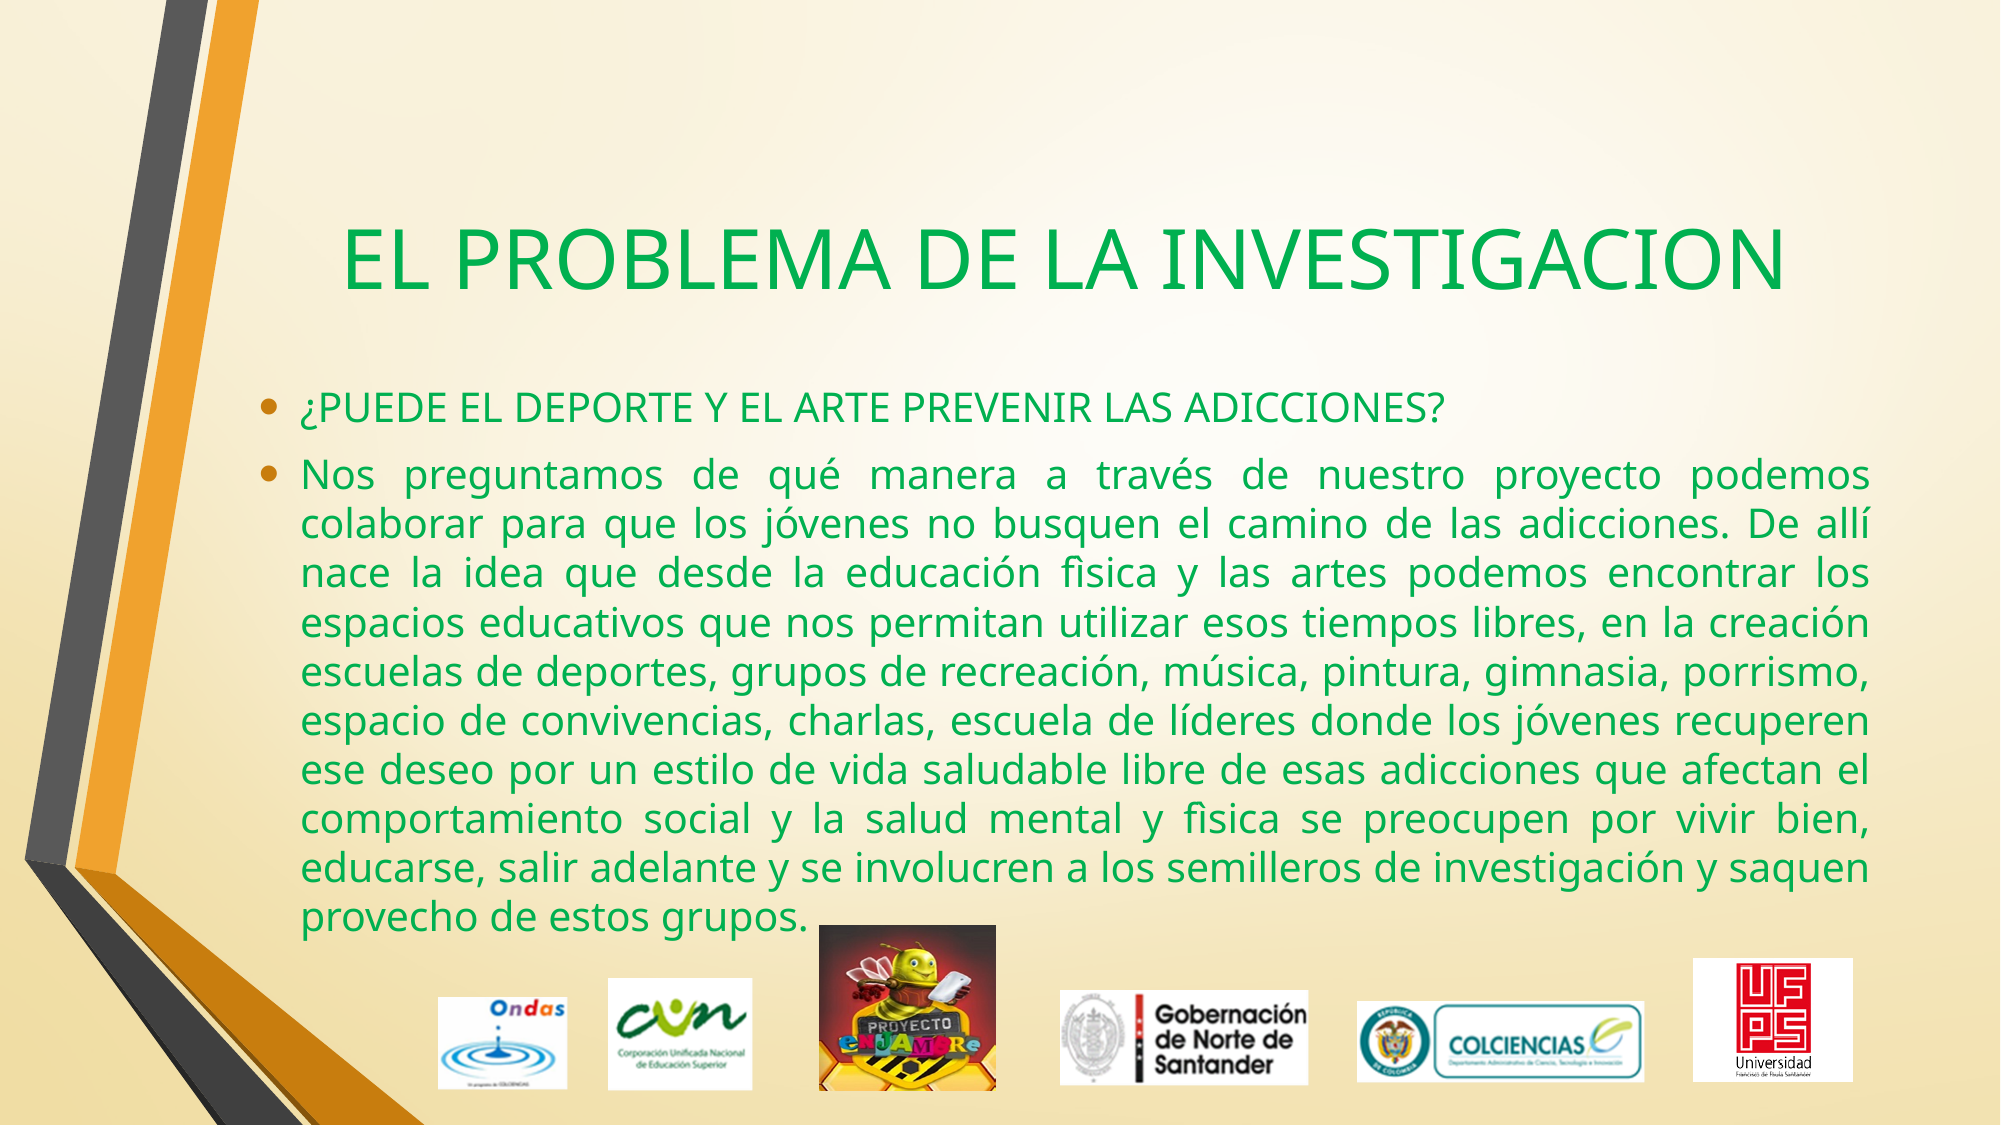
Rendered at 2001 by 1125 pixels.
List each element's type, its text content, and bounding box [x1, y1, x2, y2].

picture [608, 978, 754, 1093]
picture [1357, 1000, 1646, 1084]
picture [438, 997, 569, 1092]
title EL PROBLEMA DE LA INVESTIGACION [243, 112, 1887, 373]
picture [1692, 957, 1853, 1082]
picture [1060, 990, 1310, 1088]
picture [818, 925, 996, 1092]
list ¿PUEDE EL DEPORTE Y EL ARTE PREVENIR LAS ADICCIONES? Nos preguntamos de qué manera a través de nuestro proyecto podemos colaborar para que los jóvenes no busquen el camino de las adicciones. De allí nace la idea que desde la educación fìsica y las artes podemos encontrar los espacios educativos que nos permitan utilizar esos tiempos libres, en la creación escuelas de deportes, grupos de recreación, música, pintura, gimnasia, porrismo, espacio de convivencias, charlas, escuela de líderes donde los jóvenes recuperen ese deseo por un estilo de vida saludable libre de esas adicciones que afectan el comportamiento social y la salud mental y fìsica se preocupen por vivir bien, educarse, salir adelante y se involucren a los semilleros de investigación y saquen provecho de estos grupos. [243, 373, 1887, 950]
